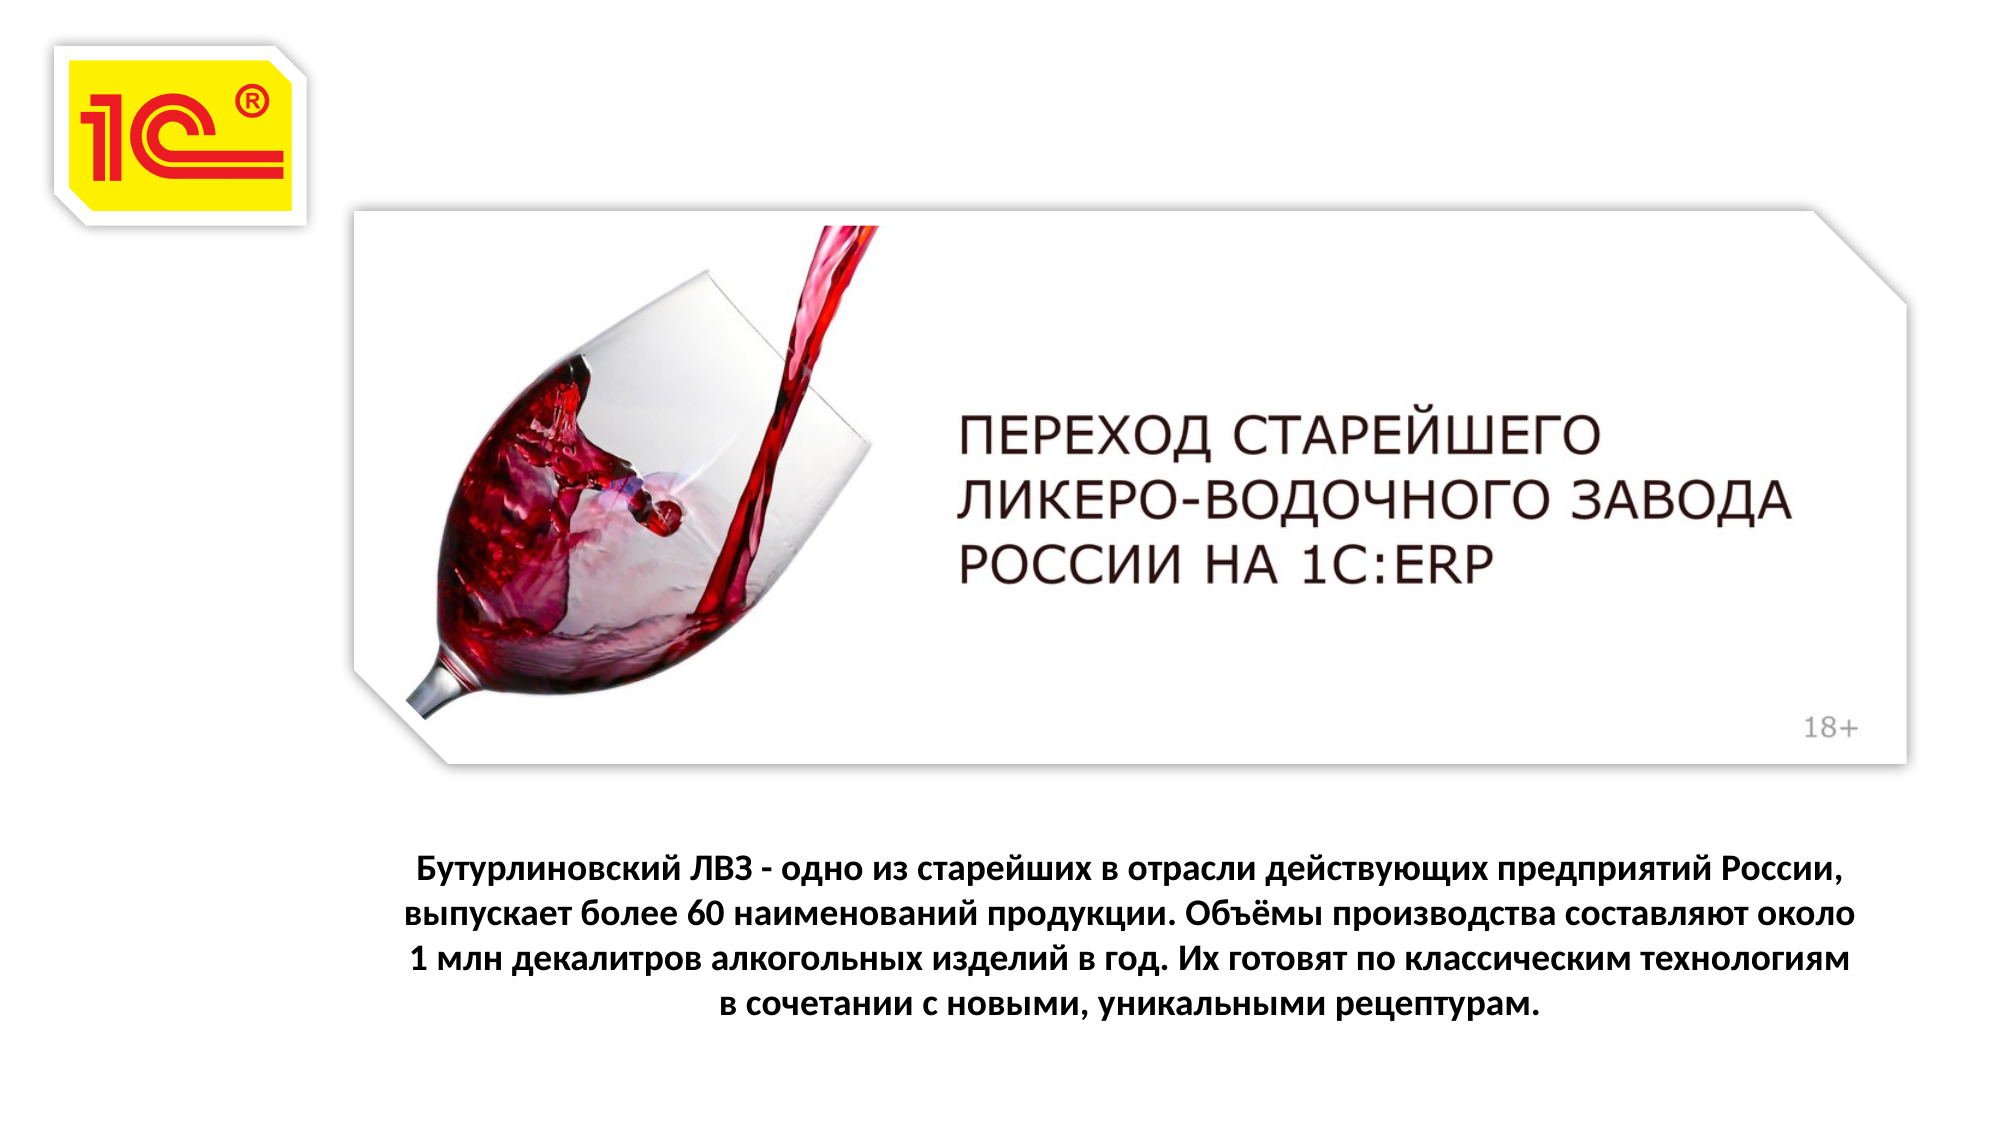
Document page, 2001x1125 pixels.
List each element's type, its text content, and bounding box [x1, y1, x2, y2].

picture [61, 53, 300, 219]
text_box Бутурлиновский ЛВЗ - одно из старейших в отрасли действующих предприятий России, выпускает более 60 наименований продукции. Объёмы производства составляют около 1 млн декалитров алкогольных изделий в год. Их готовят по классическим технологиям в сочетании с новыми, уникальными рецептурам. [387, 835, 1873, 1031]
picture [361, 218, 1900, 757]
